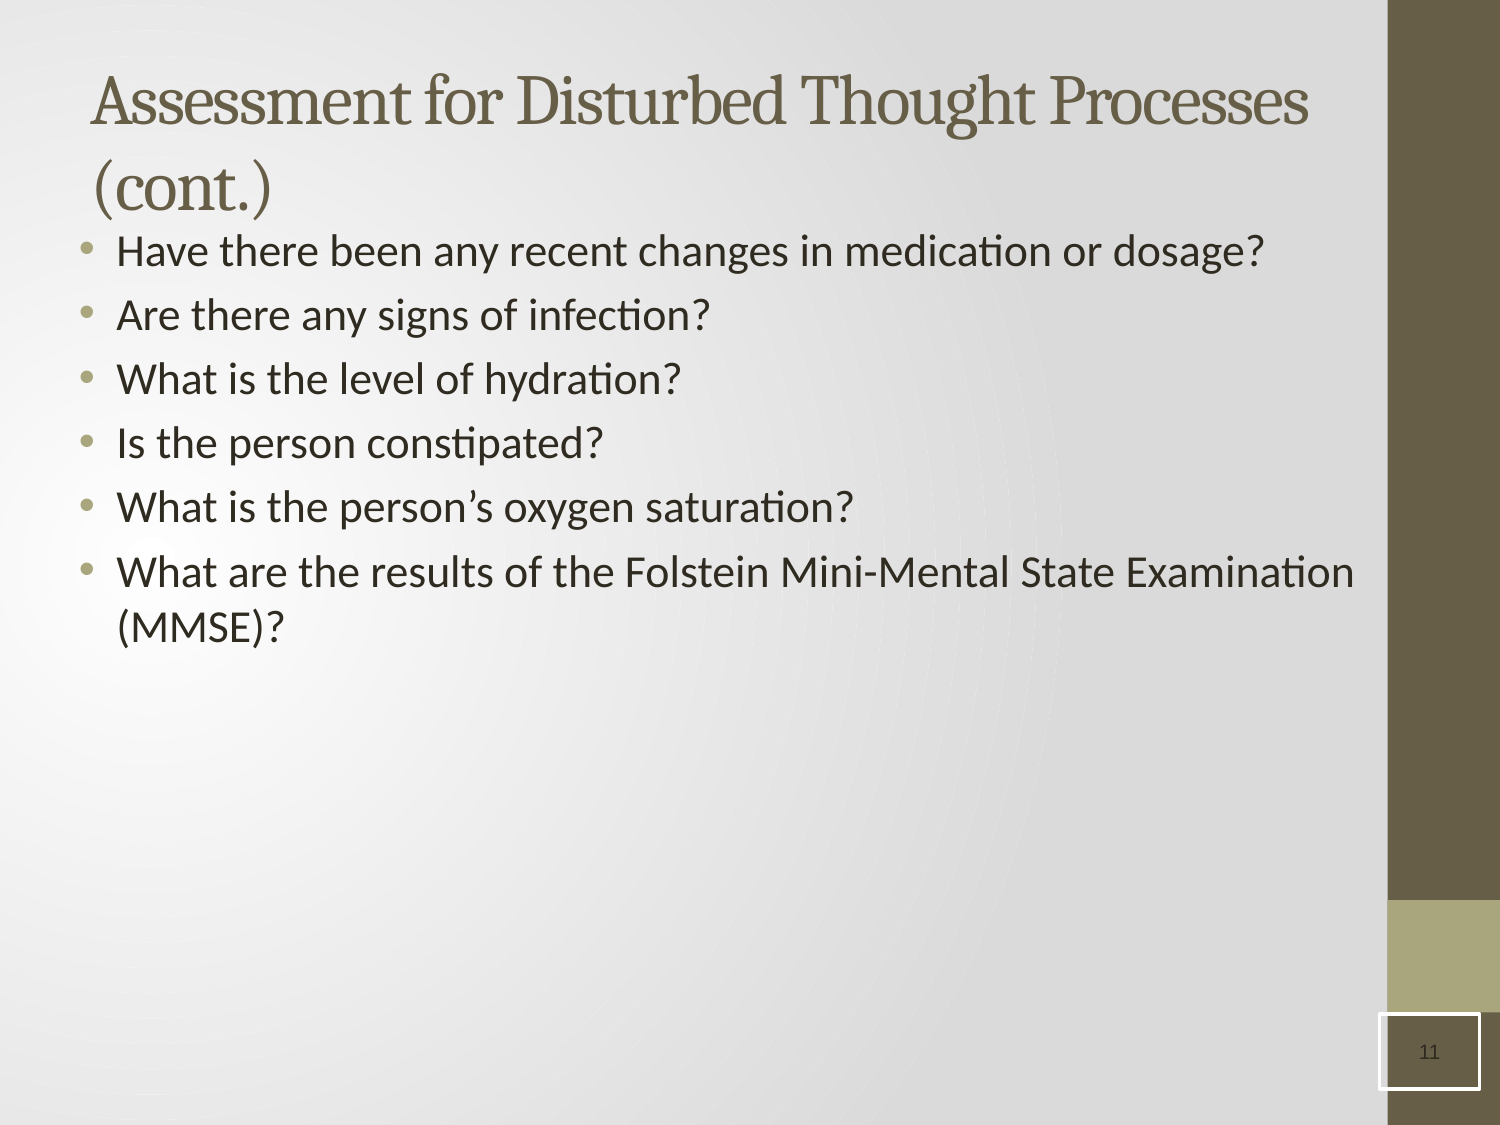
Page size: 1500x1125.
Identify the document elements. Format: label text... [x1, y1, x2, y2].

title Assessment for Disturbed Thought Processes (cont.) [75, 45, 1325, 213]
slide_number 11 [1378, 1012, 1481, 1091]
list Have there been any recent changes in medication or dosage? Are there any signs of infection? What is the level of hydration? Is the person constipated? What is the person’s oxygen saturation? What are the results of the Folstein Mini-Mental State Examination (MMSE)? [45, 213, 1455, 1023]
